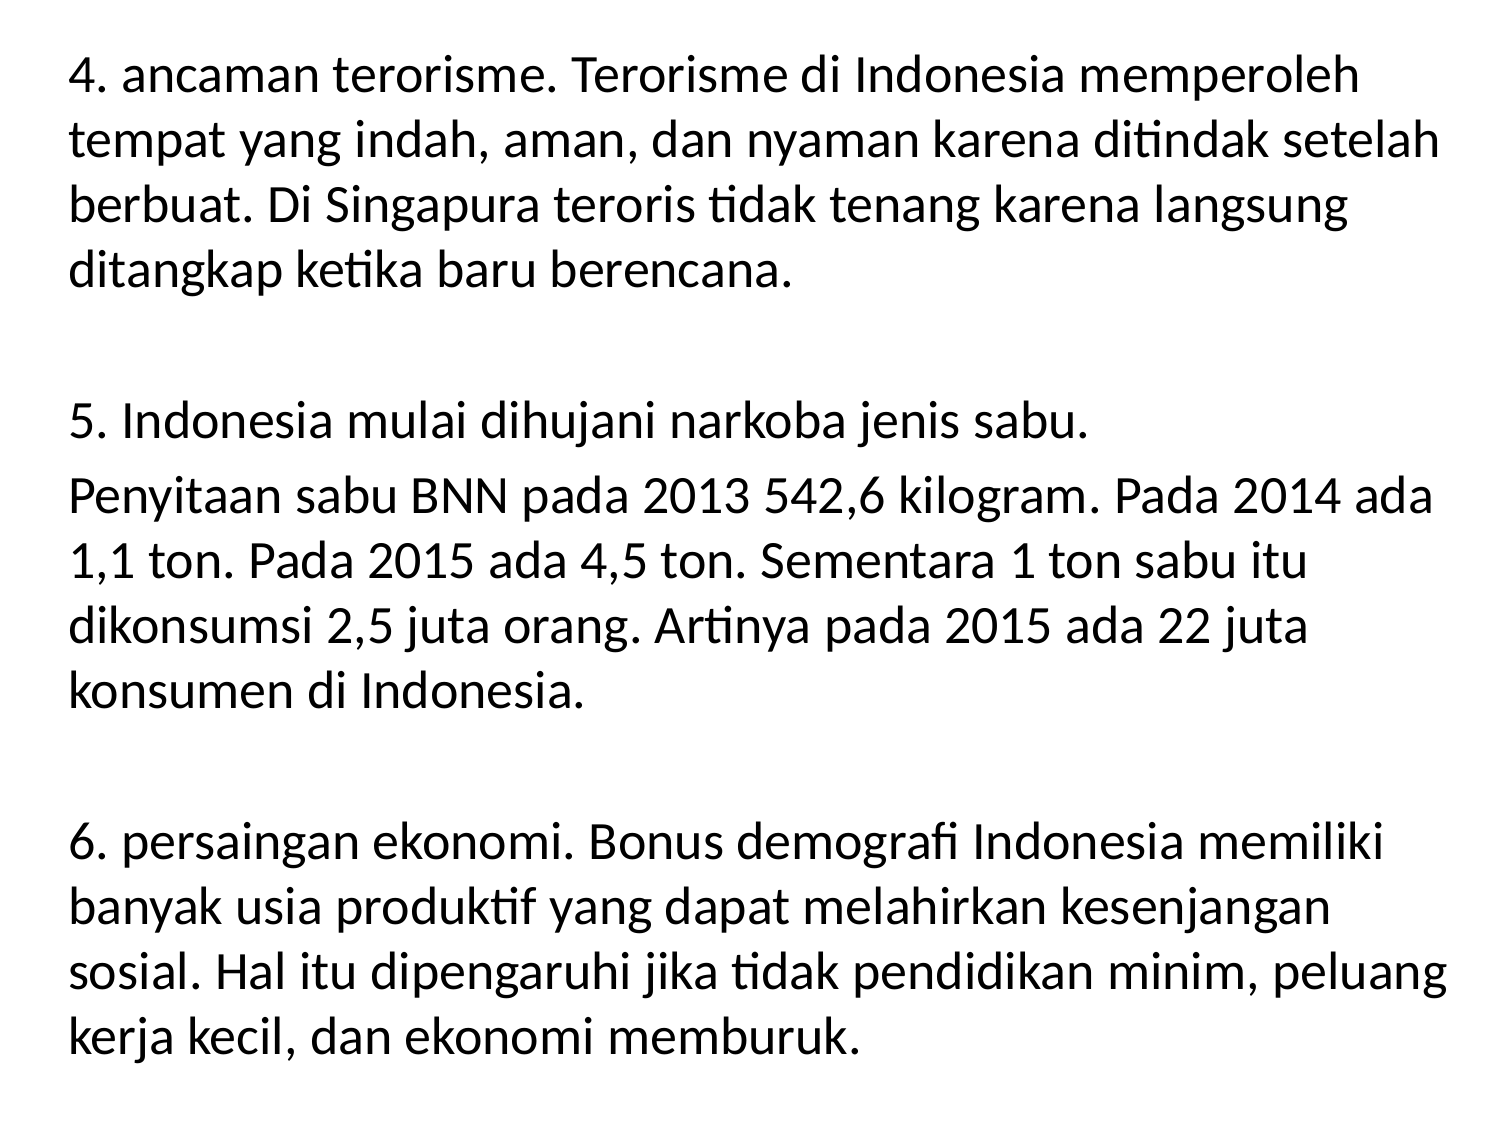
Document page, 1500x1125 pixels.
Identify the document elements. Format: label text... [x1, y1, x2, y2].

subtitle 4. ancaman terorisme. Terorisme di Indonesia memperoleh tempat yang indah, aman, dan nyaman karena ditindak setelah berbuat. Di Singapura teroris tidak tenang karena langsung ditangkap ketika baru berencana. 5. Indonesia mulai dihujani narkoba jenis sabu. Penyitaan sabu BNN pada 2013 542,6 kilogram. Pada 2014 ada 1,1 ton. Pada 2015 ada 4,5 ton. Sementara 1 ton sabu itu dikonsumsi 2,5 juta orang. Artinya pada 2015 ada 22 juta konsumen di Indonesia. 6. persaingan ekonomi. Bonus demografi Indonesia memiliki banyak usia produktif yang dapat melahirkan kesenjangan sosial. Hal itu dipengaruhi jika tidak pendidikan minim, peluang kerja kecil, dan ekonomi memburuk. [53, 30, 1471, 1083]
